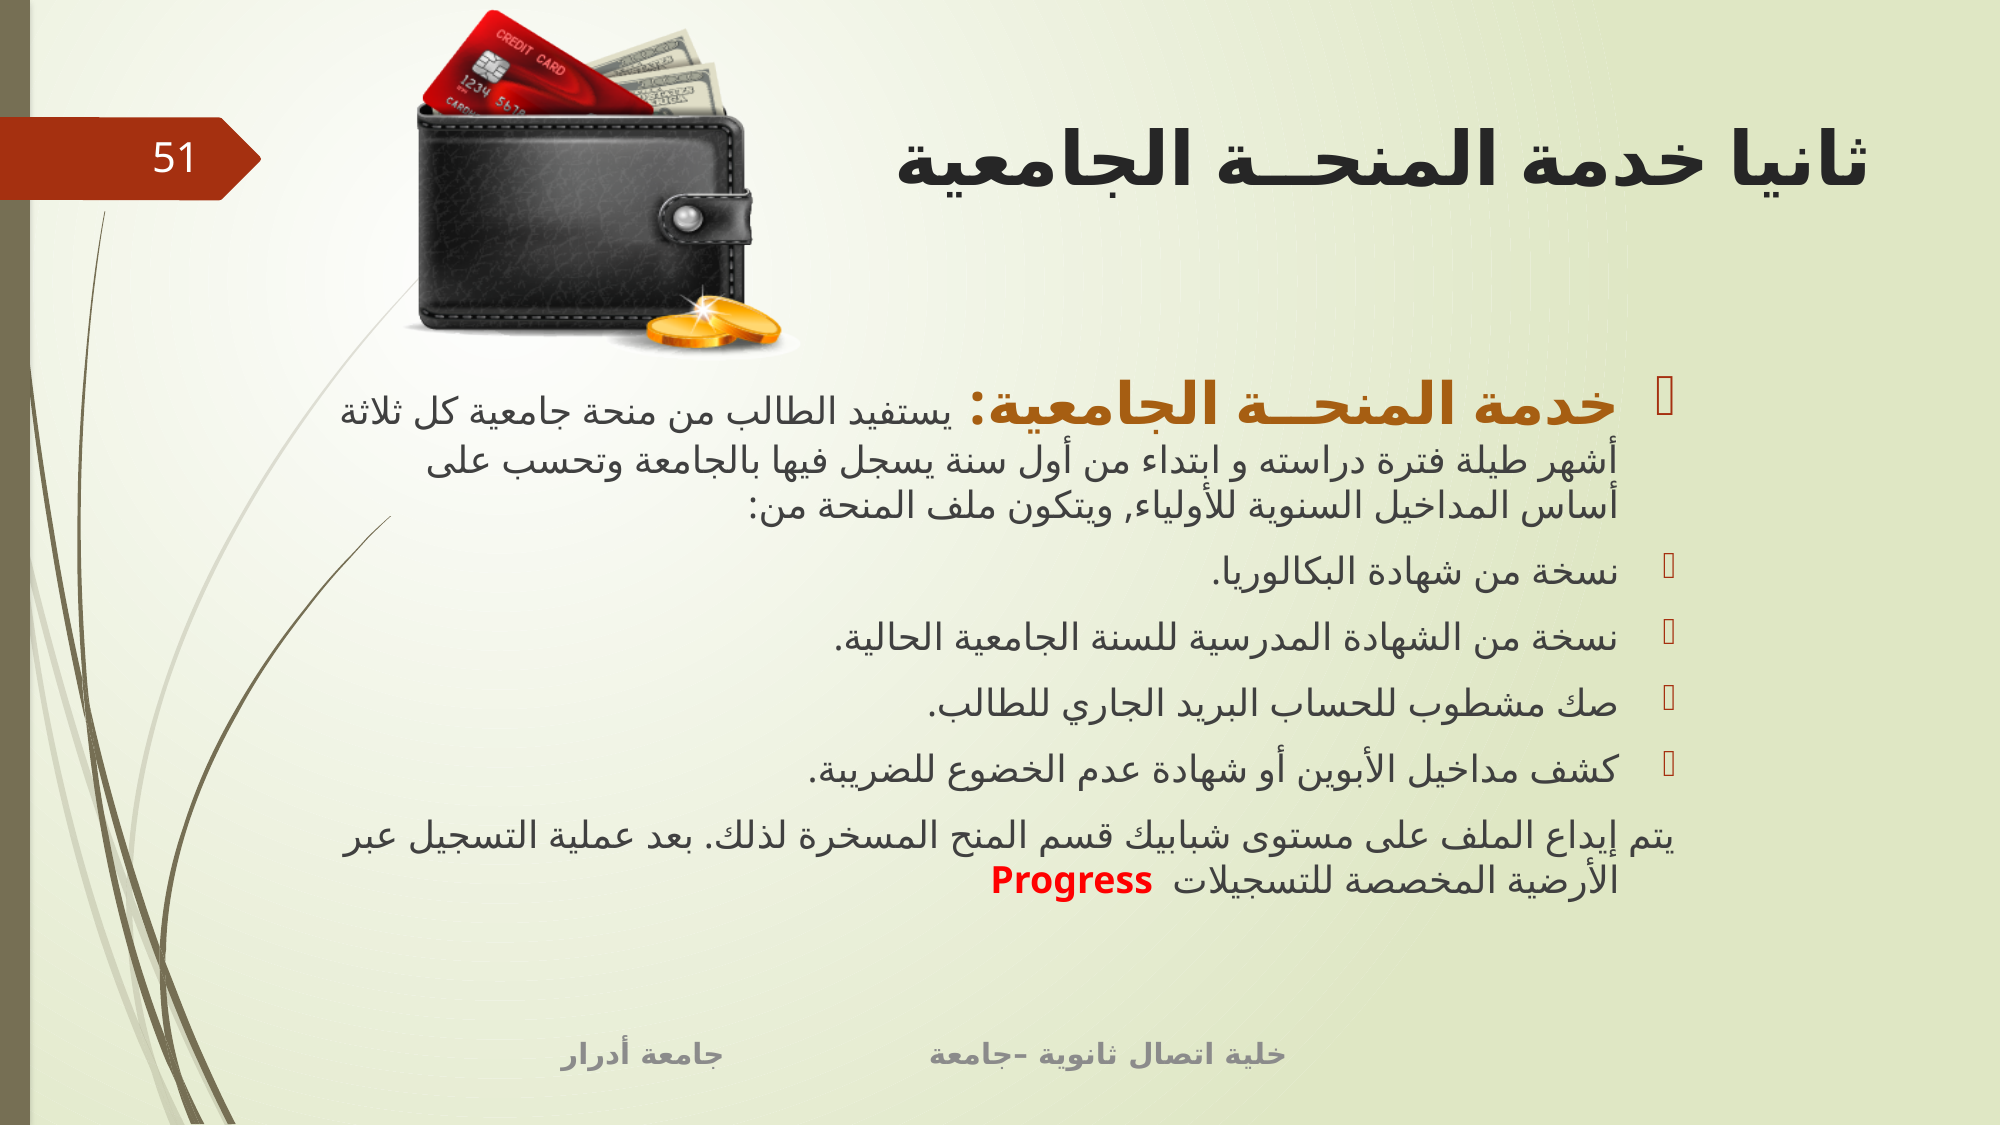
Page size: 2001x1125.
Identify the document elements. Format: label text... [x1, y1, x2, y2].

list خدمة المنحــة الجامعية: يستفيد الطالب من منحة جامعية كل ثلاثة أشهر طيلة فترة دراسته و ابتداء من أول سنة يسجل فيها بالجامعة وتحسب على أساس المداخيل السنوية للأولياء, ويتكون ملف المنحة من: نسخة من شهادة البكالوريا. نسخة من الشهادة المدرسية للسنة الجامعية الحالية. صك مشطوب للحساب البريد الجاري للطالب. كشف مداخيل الأبوين أو شهادة عدم الخضوع للضريبة. يتم إيداع الملف على مستوى شبابيك قسم المنح المسخرة لذلك. بعد عملية التسجيل عبر الأرضية المخصصة للتسجيلات Progress [313, 359, 1692, 1102]
picture [378, 6, 813, 364]
slide_number 51 [87, 129, 216, 190]
title ثانيا خدمة المنحــة الجامعية [818, 102, 1888, 313]
footer خلية اتصال ثانوية –جامعة جامعة أدرار [491, 1022, 1667, 1083]
